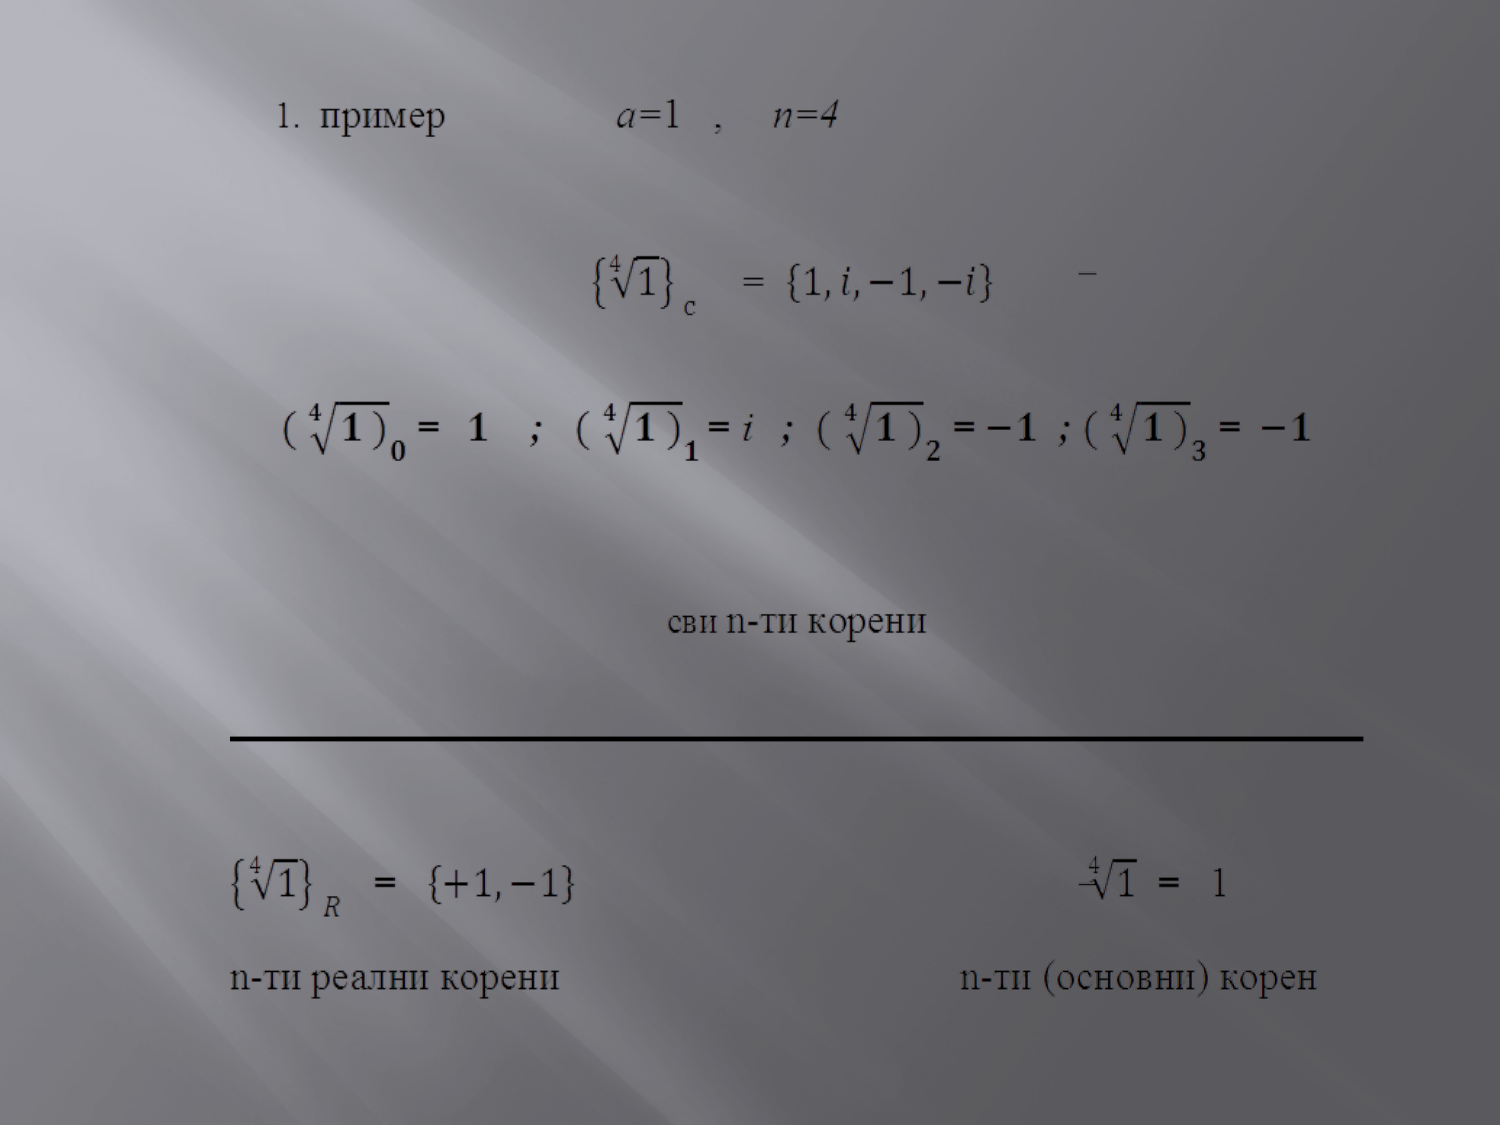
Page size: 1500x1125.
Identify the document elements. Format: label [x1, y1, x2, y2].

picture [229, 89, 1365, 1125]
